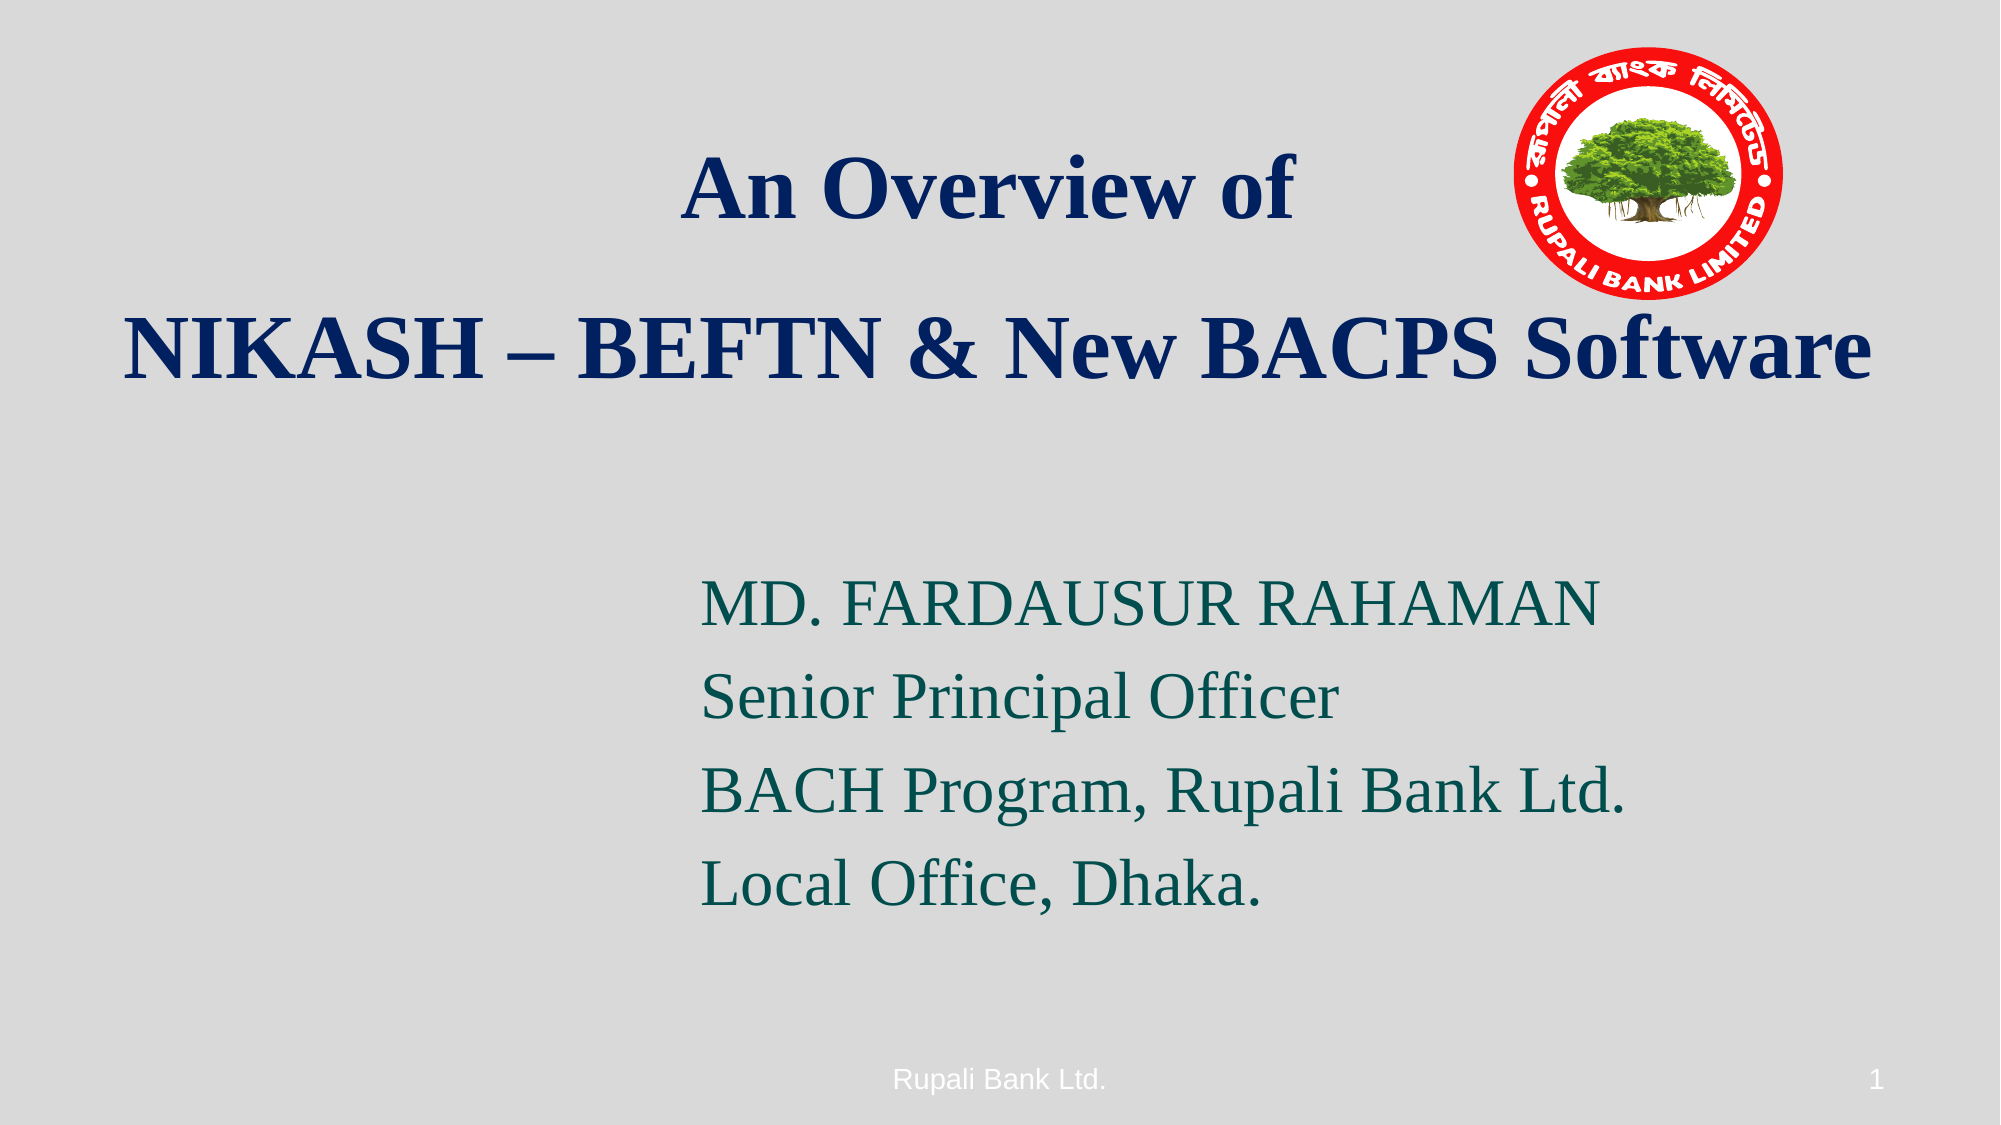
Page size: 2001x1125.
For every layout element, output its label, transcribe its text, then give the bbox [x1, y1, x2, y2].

slide_number 1 [1433, 1024, 1901, 1103]
list MD. FARDAUSUR RAHAMAN Senior Principal Officer BACH Program, Rupali Bank Ltd. Local Office, Dhaka. [685, 551, 1901, 1001]
picture [1513, 47, 1793, 301]
title An Overview of NIKASH – BEFTN & New BACPS Software [99, 62, 1901, 462]
footer Rupali Bank Ltd. [683, 1024, 1317, 1103]
